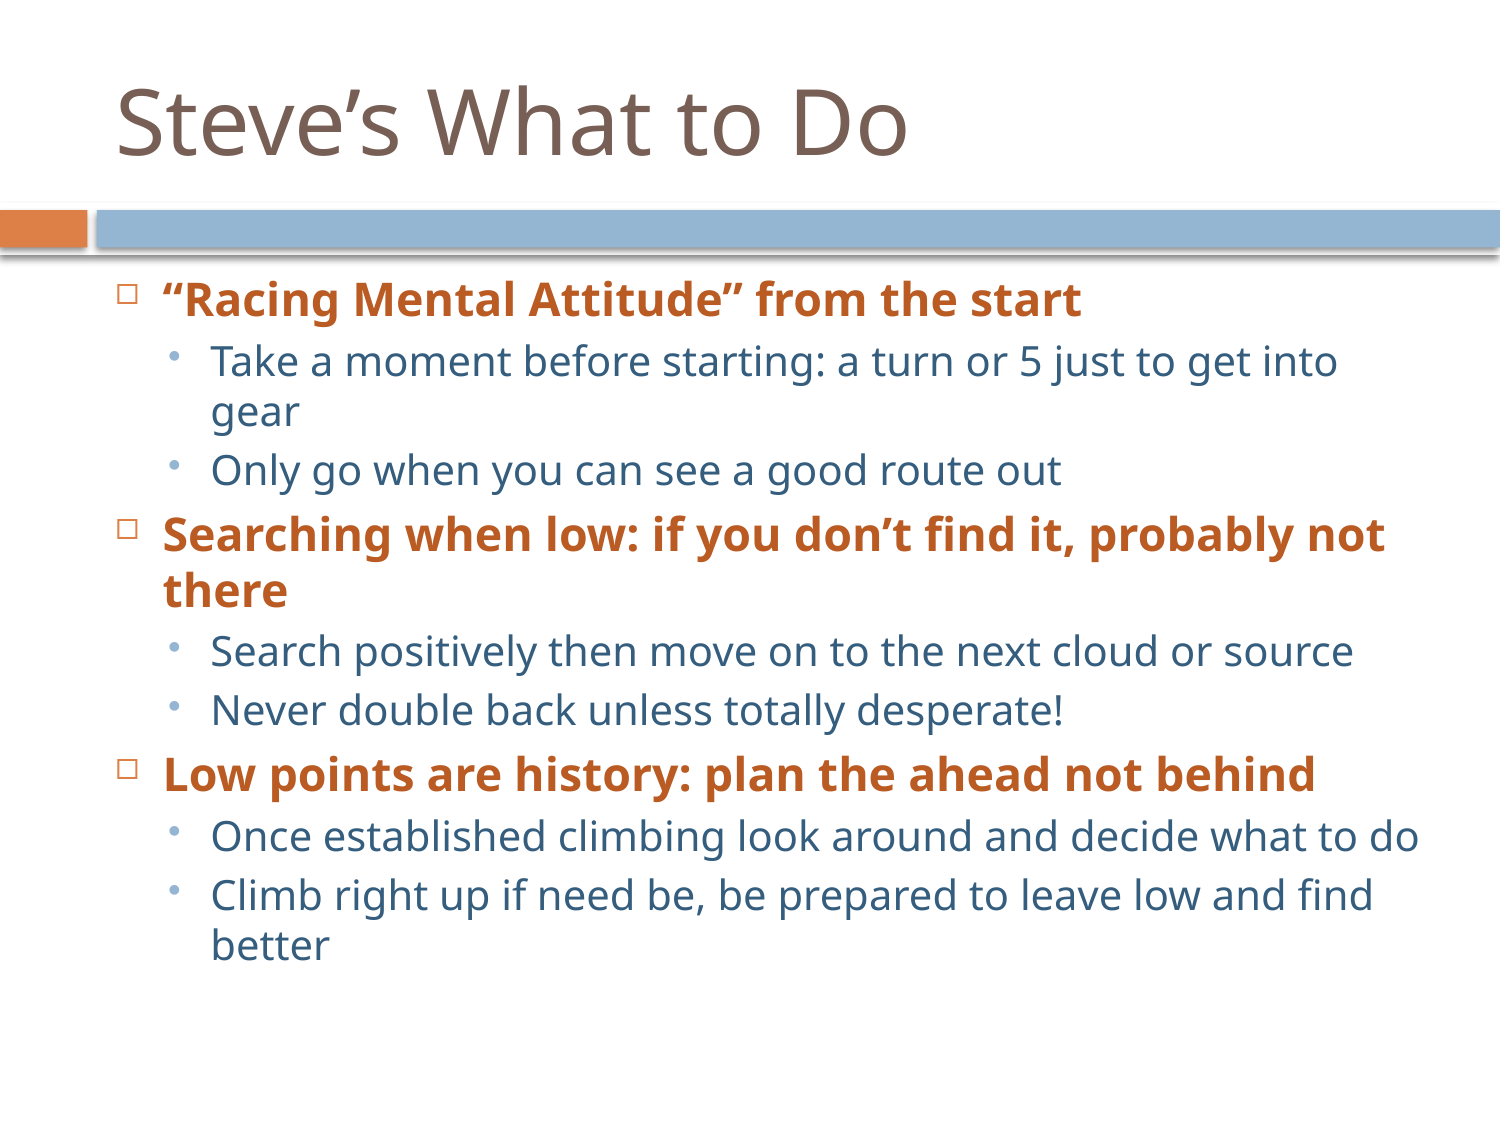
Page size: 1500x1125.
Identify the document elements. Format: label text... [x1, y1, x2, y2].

title Steve’s What to Do [100, 37, 1438, 200]
list “Racing Mental Attitude” from the start Take a moment before starting: a turn or 5 just to get into gear Only go when you can see a good route out Searching when low: if you don’t find it, probably not there Search positively then move on to the next cloud or source Never double back unless totally desperate! Low points are history: plan the ahead not behind Once established climbing look around and decide what to do Climb right up if need be, be prepared to leave low and find better [100, 262, 1438, 1000]
